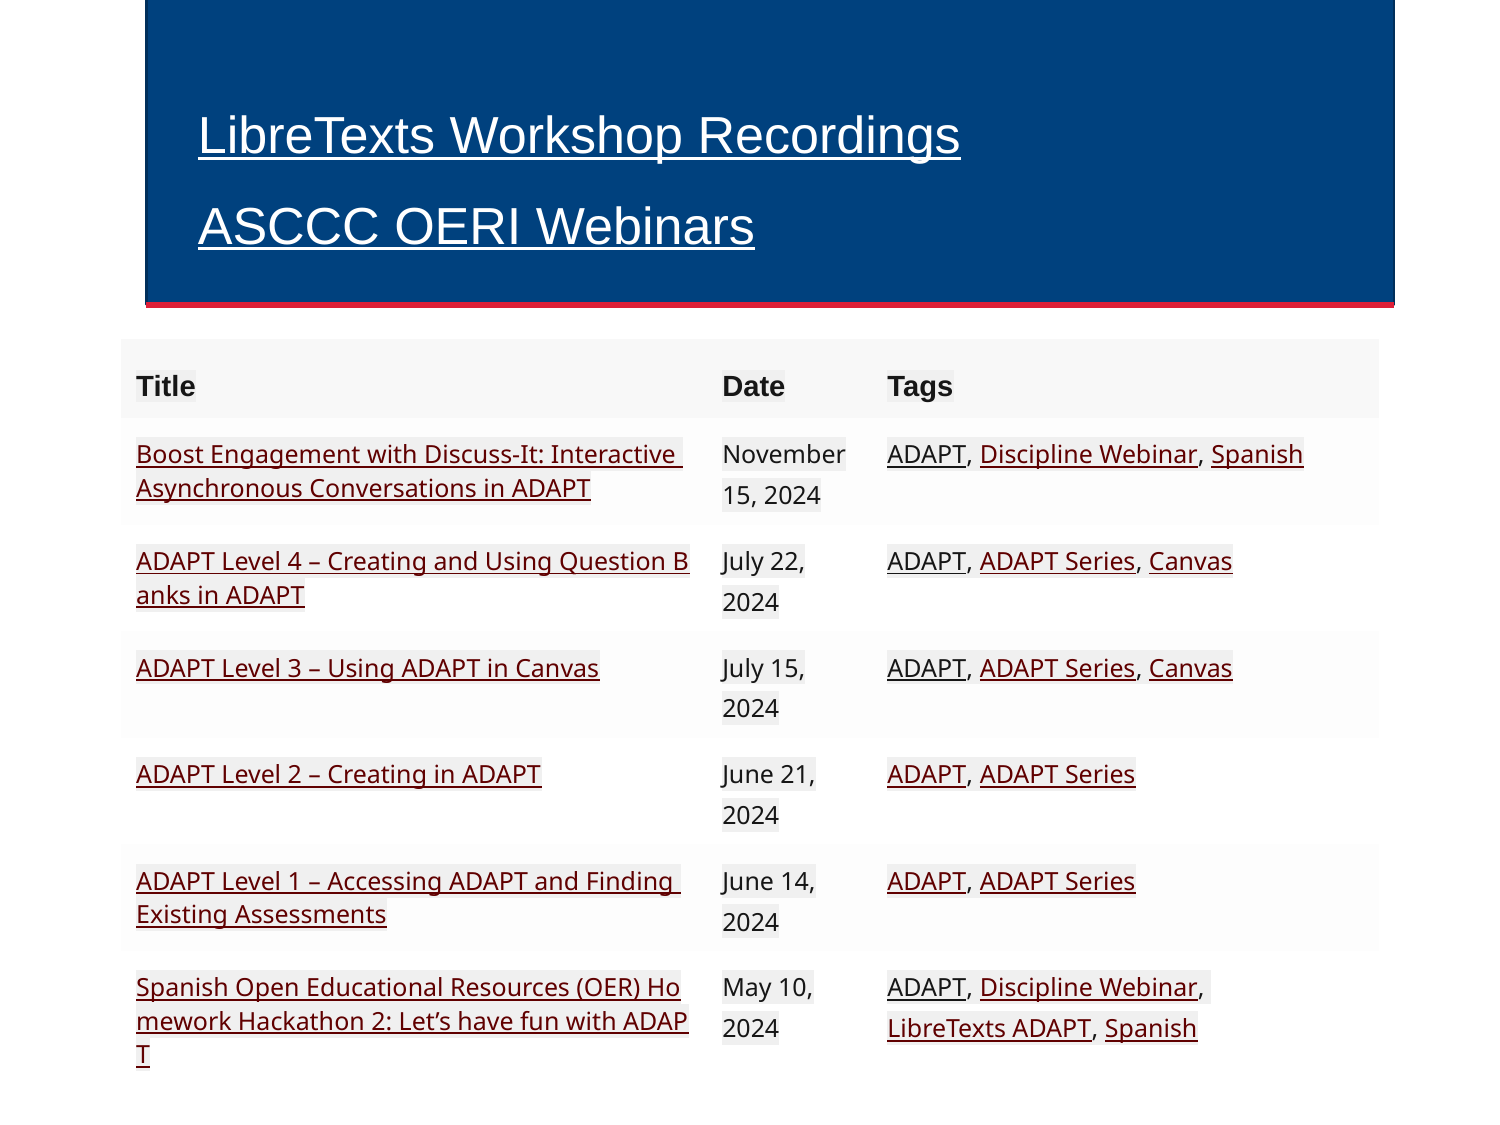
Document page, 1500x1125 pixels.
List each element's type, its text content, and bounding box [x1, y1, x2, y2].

table_cell June 21, 2024 [707, 738, 872, 844]
table_header Title [121, 339, 707, 418]
table_cell June 14, 2024 [707, 844, 872, 951]
table_cell ADAPT Level 4 – Creating and Using Question Banks in ADAPT [121, 525, 707, 631]
table_header Tags [872, 339, 1379, 418]
table_cell November 15, 2024 [707, 418, 872, 525]
title LibreTexts Workshop Recordings ASCCC OERI Webinars [182, 81, 1365, 235]
table_header Date [707, 339, 872, 418]
table_cell ADAPT Level 3 – Using ADAPT in Canvas [121, 631, 707, 738]
table_cell ADAPT, ADAPT Series, Canvas [872, 631, 1379, 738]
table_cell May 10, 2024 [707, 951, 872, 1058]
table_cell ADAPT, ADAPT Series [872, 738, 1379, 844]
table_cell July 15, 2024 [707, 631, 872, 738]
table_cell ADAPT, ADAPT Series [872, 844, 1379, 951]
table_cell July 22, 2024 [707, 525, 872, 631]
table_cell ADAPT, Discipline Webinar, LibreTexts ADAPT, Spanish [872, 951, 1379, 1058]
table_cell ADAPT Level 1 – Accessing ADAPT and Finding Existing Assessments [121, 844, 707, 951]
table_cell ADAPT, ADAPT Series, Canvas [872, 525, 1379, 631]
table_cell ADAPT, Discipline Webinar, Spanish [872, 418, 1379, 525]
table_cell Boost Engagement with Discuss-It: Interactive Asynchronous Conversations in ADAPT [121, 418, 707, 525]
table_cell ADAPT Level 2 – Creating in ADAPT [121, 738, 707, 844]
table_cell Spanish Open Educational Resources (OER) Homework Hackathon 2: Let’s have fun with ADAPT [121, 951, 707, 1058]
